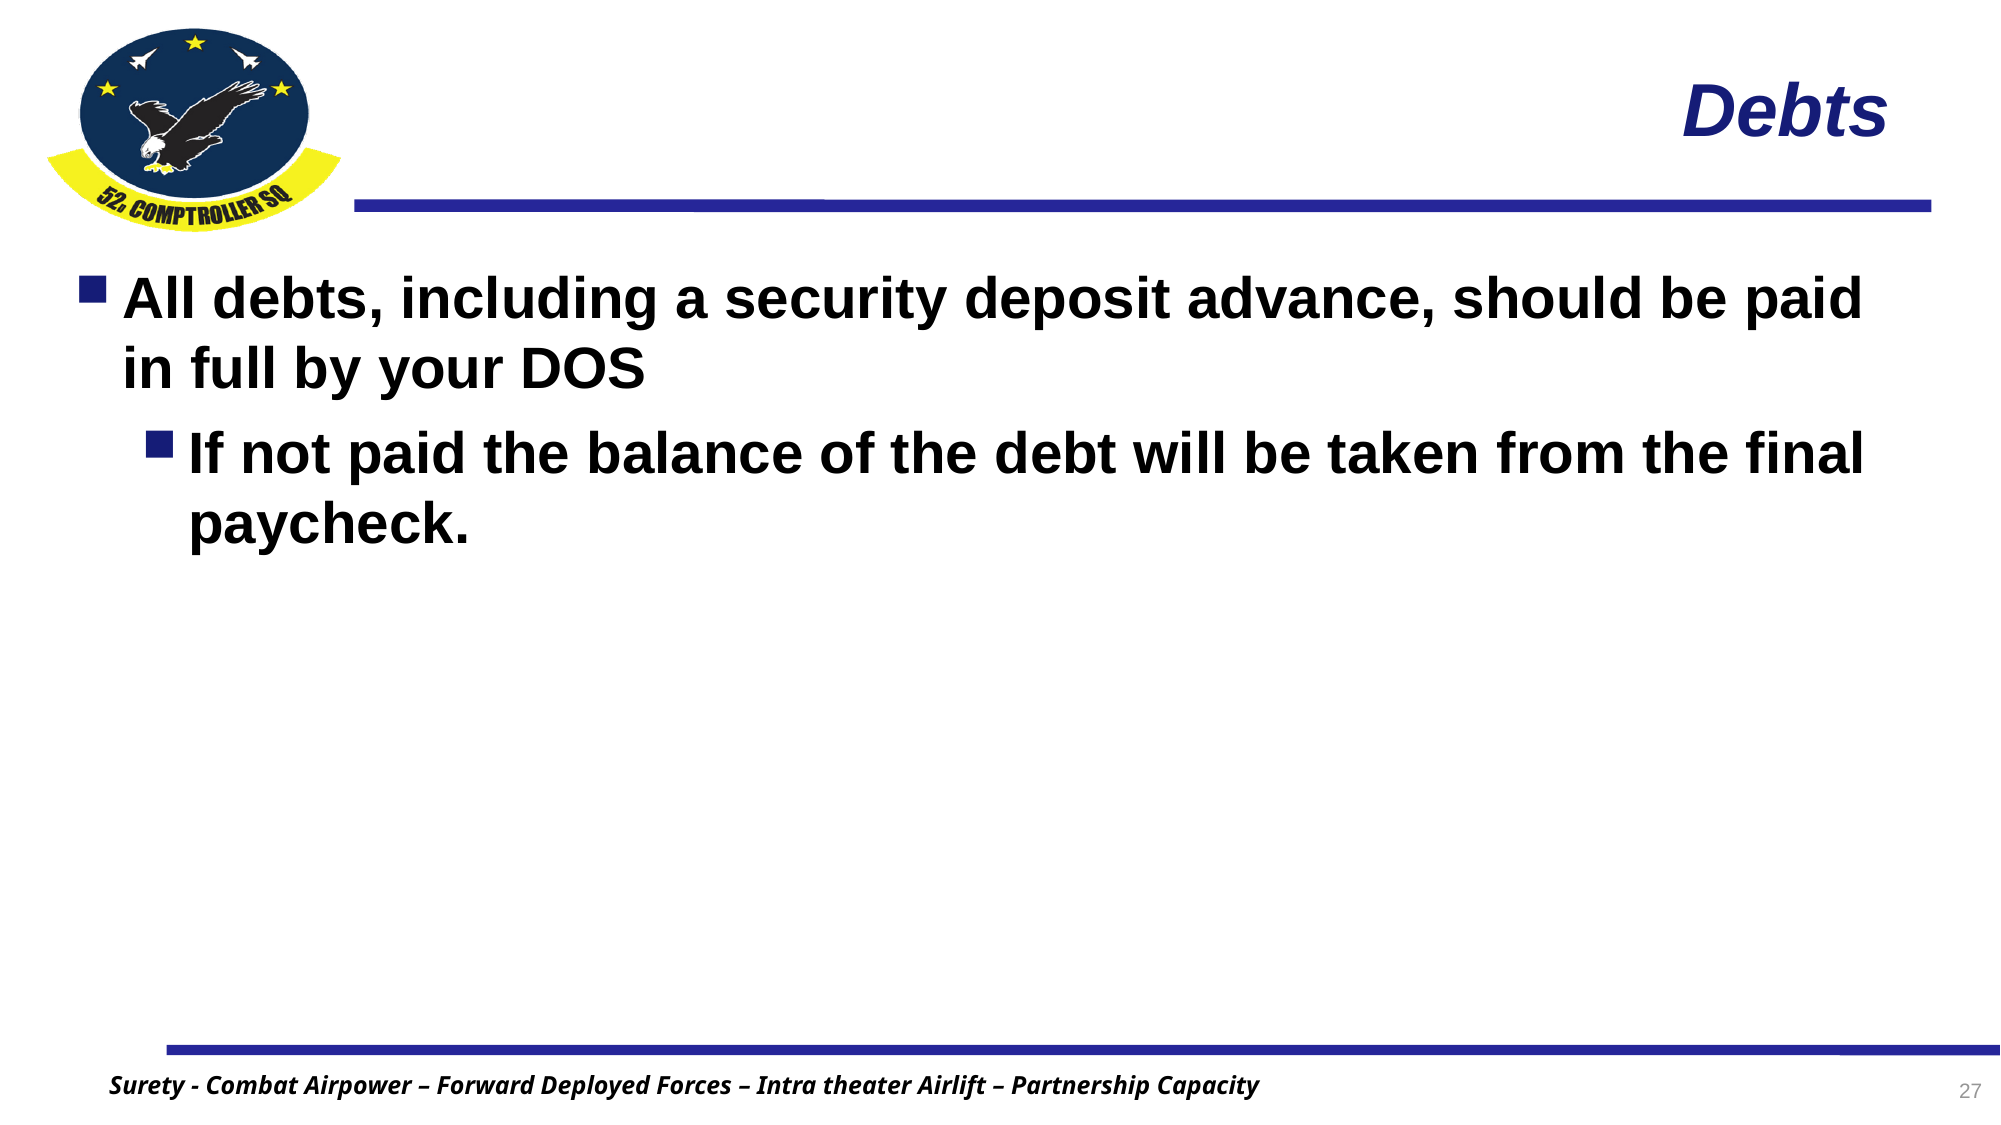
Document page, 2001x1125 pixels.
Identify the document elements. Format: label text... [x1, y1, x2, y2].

picture [0, 0, 388, 261]
list All debts, including a security deposit advance, should be paid in full by your DOS If not paid the balance of the debt will be taken from the final paycheck. [60, 252, 1898, 930]
slide_number 27 [1746, 1070, 1998, 1121]
title Debts [363, 12, 1927, 201]
